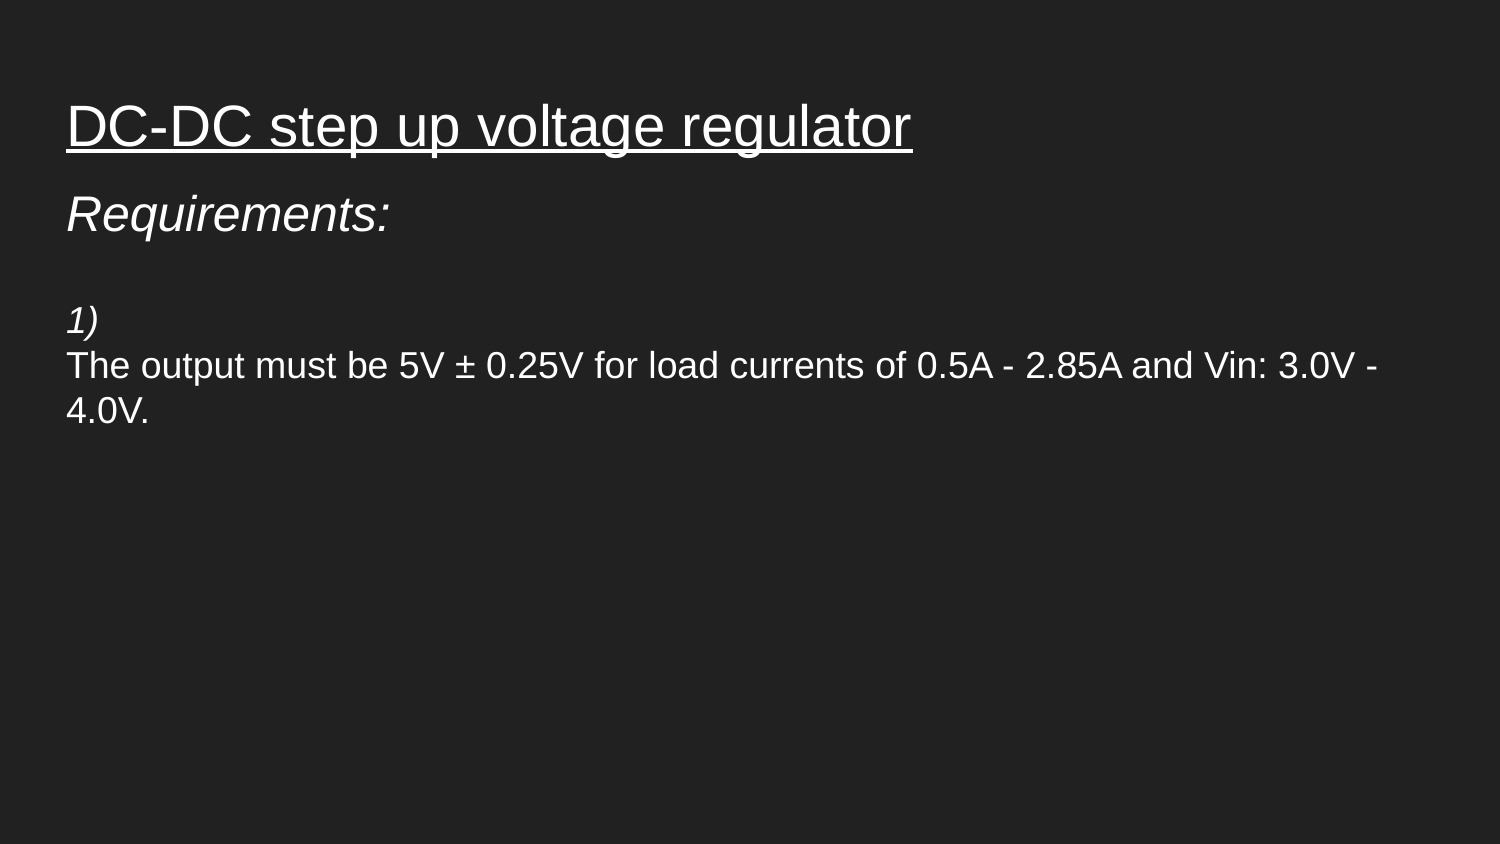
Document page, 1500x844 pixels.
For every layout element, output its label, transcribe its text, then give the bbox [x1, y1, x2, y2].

list 1) The output must be 5V ± 0.25V for load currents of 0.5A - 2.85A and Vin: 3.0V - 4.0V. [51, 281, 1449, 563]
text_box Requirements: [51, 166, 876, 253]
title DC-DC step up voltage regulator [51, 72, 1449, 167]
